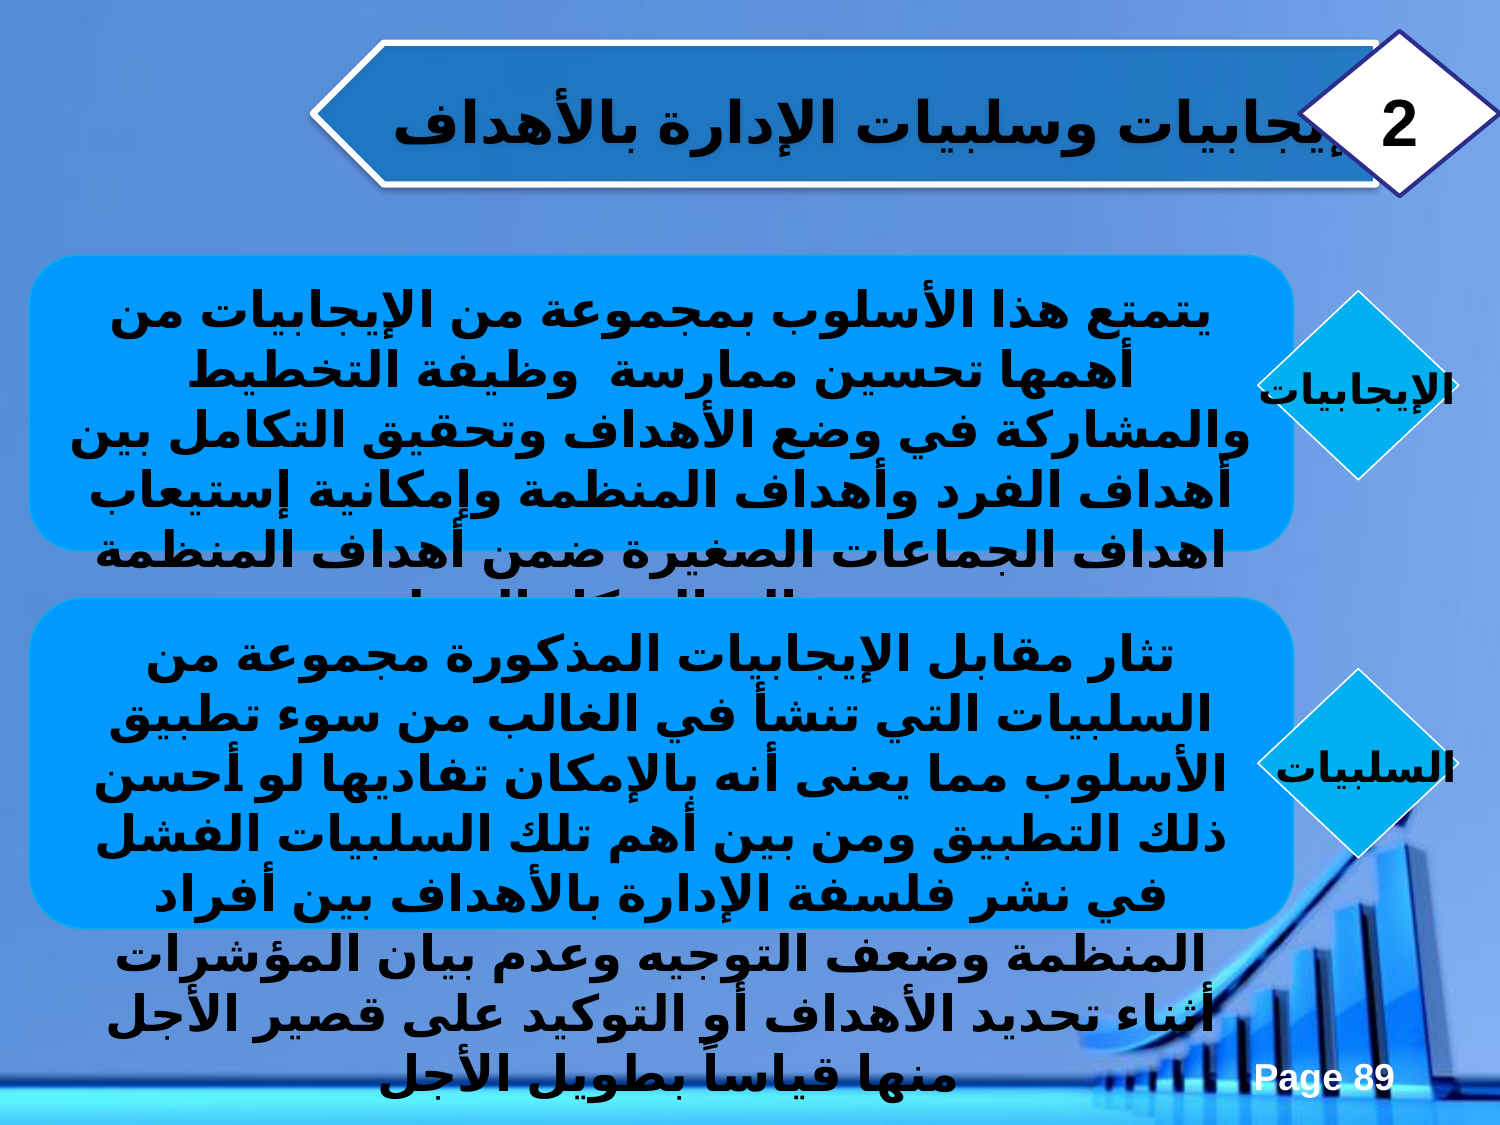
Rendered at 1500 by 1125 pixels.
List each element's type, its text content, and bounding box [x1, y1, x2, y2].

text_box [1291, 668, 1426, 732]
text_box 2 [1297, 29, 1500, 198]
text_box إيجابيات وسلبيات الإدارة بالأهداف [309, 39, 1380, 188]
text_box [1294, 798, 1422, 858]
text_box الإيجابيات [1232, 355, 1471, 420]
picture [0, 0, 1500, 1125]
text_box يتمتع هذا الأسلوب بمجموعة من الإيجابيات من أهمها تحسين ممارسة وظيفة التخطيط والمشاركة في وضع الأهداف وتحقيق التكامل بين أهداف الفرد وأهداف المنظمة وإمكانية إستيعاب اهداف الجماعات الصغيرة ضمن أهداف المنظمة وتحديد معالم الهيكل التنظيمي [29, 255, 1294, 551]
text_box تثار مقابل الإيجابيات المذكورة مجموعة من السلبيات التي تنشأ في الغالب من سوء تطبيق الأسلوب مما يعنى أنه بالإمكان تفاديها لو أحسن ذلك التطبيق ومن بين أهم تلك السلبيات الفشل في نشر فلسفة الإدارة بالأهداف بين أفراد المنظمة وضعف التوجيه وعدم بيان المؤشرات أثناء تحديد الأهداف أو التوكيد على قصير الأجل منها قياساً بطويل الأجل [29, 597, 1294, 929]
text_box [1294, 420, 1422, 480]
text_box السلبيات [1249, 732, 1472, 798]
text_box [1289, 290, 1427, 355]
